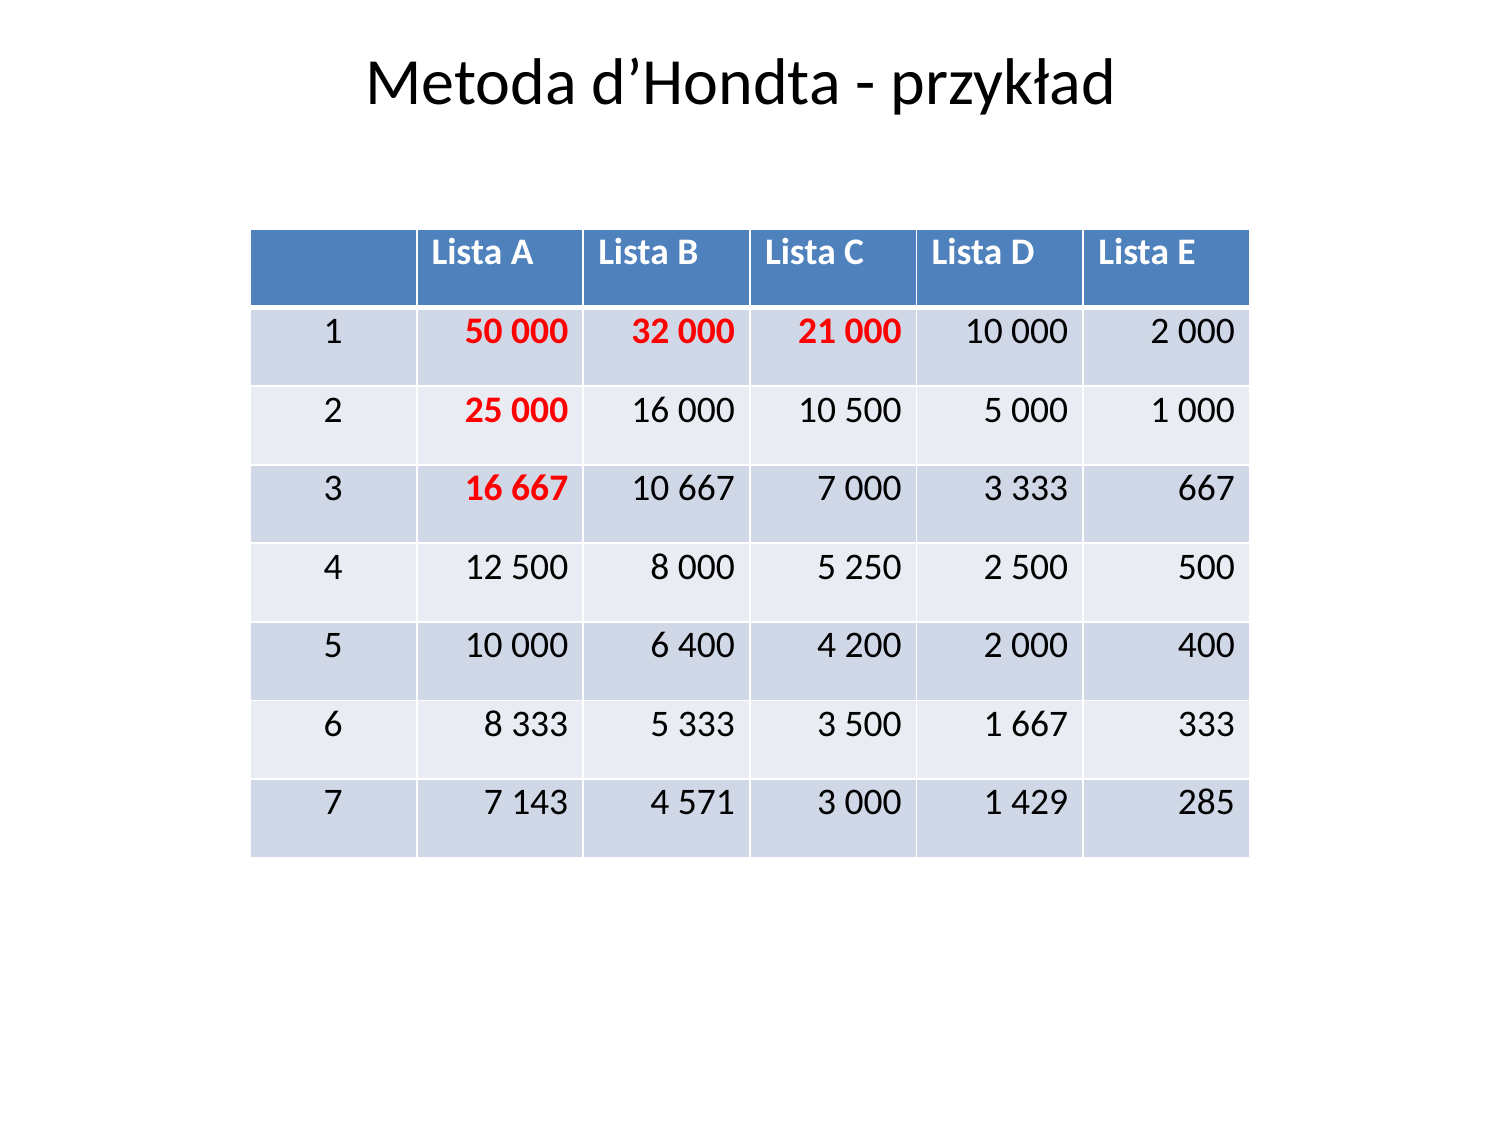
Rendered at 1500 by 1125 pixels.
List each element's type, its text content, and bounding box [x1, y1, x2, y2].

table_header Lista B [584, 230, 749, 305]
table_cell 21 000 [751, 310, 916, 385]
table_cell 10 000 [917, 310, 1082, 385]
table_header Lista C [751, 230, 916, 305]
table_cell 7 143 [418, 780, 582, 857]
table_cell 16 667 [418, 466, 582, 542]
table_cell 32 000 [584, 310, 749, 385]
table_cell 8 333 [418, 701, 582, 778]
table_header Lista D [917, 230, 1082, 305]
table_cell 2 [251, 387, 416, 464]
table_cell 1 667 [917, 701, 1082, 778]
table_cell 1 429 [917, 780, 1082, 857]
table_cell 5 000 [917, 387, 1082, 464]
table_cell 500 [1084, 544, 1249, 621]
table_cell 3 000 [751, 780, 916, 857]
table_header [251, 230, 416, 305]
table_cell 7 [251, 780, 416, 857]
table_cell 285 [1084, 780, 1249, 857]
table_cell 1 [251, 310, 416, 385]
table_cell 4 [251, 544, 416, 621]
table_cell 5 333 [584, 701, 749, 778]
table_cell 5 250 [751, 544, 916, 621]
table_cell 6 400 [584, 623, 749, 700]
table_cell 2 000 [1084, 310, 1249, 385]
table_header Lista E [1084, 230, 1249, 305]
table_cell 3 333 [917, 466, 1082, 542]
table_cell 1 000 [1084, 387, 1249, 464]
table_cell 667 [1084, 466, 1249, 542]
table_cell 400 [1084, 623, 1249, 700]
list Metoda d’Hondta - przykład [0, 30, 1483, 126]
table_cell 10 667 [584, 466, 749, 542]
table_cell 16 000 [584, 387, 749, 464]
table_cell 2 000 [917, 623, 1082, 700]
table_cell 333 [1084, 701, 1249, 778]
table_cell 8 000 [584, 544, 749, 621]
table_cell 12 500 [418, 544, 582, 621]
table_cell 3 500 [751, 701, 916, 778]
text_box [0, 148, 1500, 1106]
table_cell 5 [251, 623, 416, 700]
text_box [64, 30, 1415, 102]
table_cell 2 500 [917, 544, 1082, 621]
table_cell 6 [251, 701, 416, 778]
table_cell 7 000 [751, 466, 916, 542]
table_cell 25 000 [418, 387, 582, 464]
table_cell 50 000 [418, 310, 582, 385]
table_cell 10 000 [418, 623, 582, 700]
table_header Lista A [418, 230, 582, 305]
table_cell 4 200 [751, 623, 916, 700]
table_cell 10 500 [751, 387, 916, 464]
table_cell 4 571 [584, 780, 749, 857]
table_cell 3 [251, 466, 416, 542]
